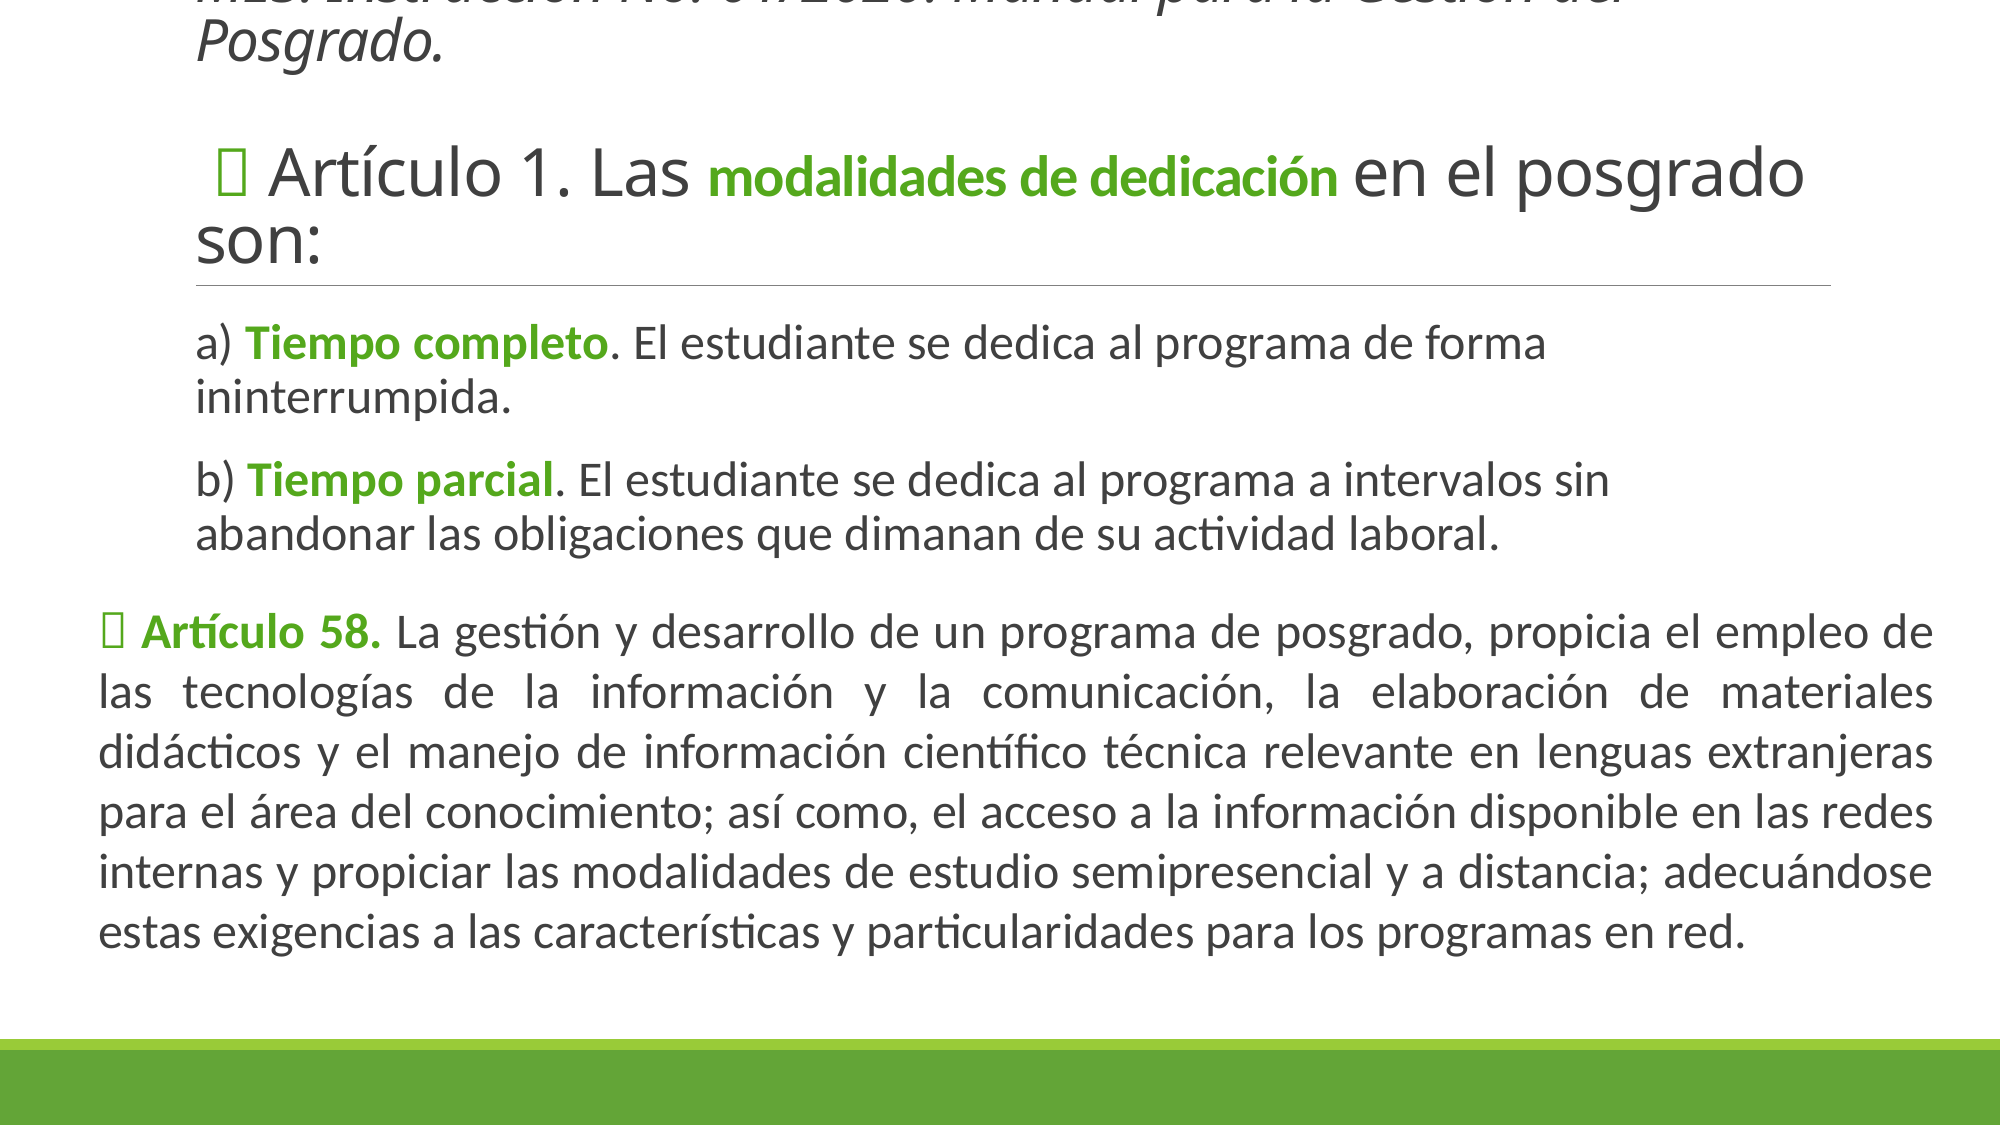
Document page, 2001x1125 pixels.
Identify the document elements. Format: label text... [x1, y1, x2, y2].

title MES. Instrucción No. 01/2020. Manual para la Gestión del Posgrado.  Artículo 1. Las modalidades de dedicación en el posgrado son: [180, 47, 1830, 285]
text_box  Artículo 58. La gestión y desarrollo de un programa de posgrado, propicia el empleo de las tecnologías de la información y la comunicación, la elaboración de materiales didácticos y el manejo de información científico técnica relevante en lenguas extranjeras para el área del conocimiento; así como, el acceso a la información disponible en las redes internas y propiciar las modalidades de estudio semipresencial y a distancia; adecuándose estas exigencias a las características y particularidades para los programas en red. [83, 591, 1950, 1007]
list a) Tiempo completo. El estudiante se dedica al programa de forma ininterrumpida. b) Tiempo parcial. El estudiante se dedica al programa a intervalos sin abandonar las obligaciones que dimanan de su actividad laboral. [180, 308, 1830, 591]
